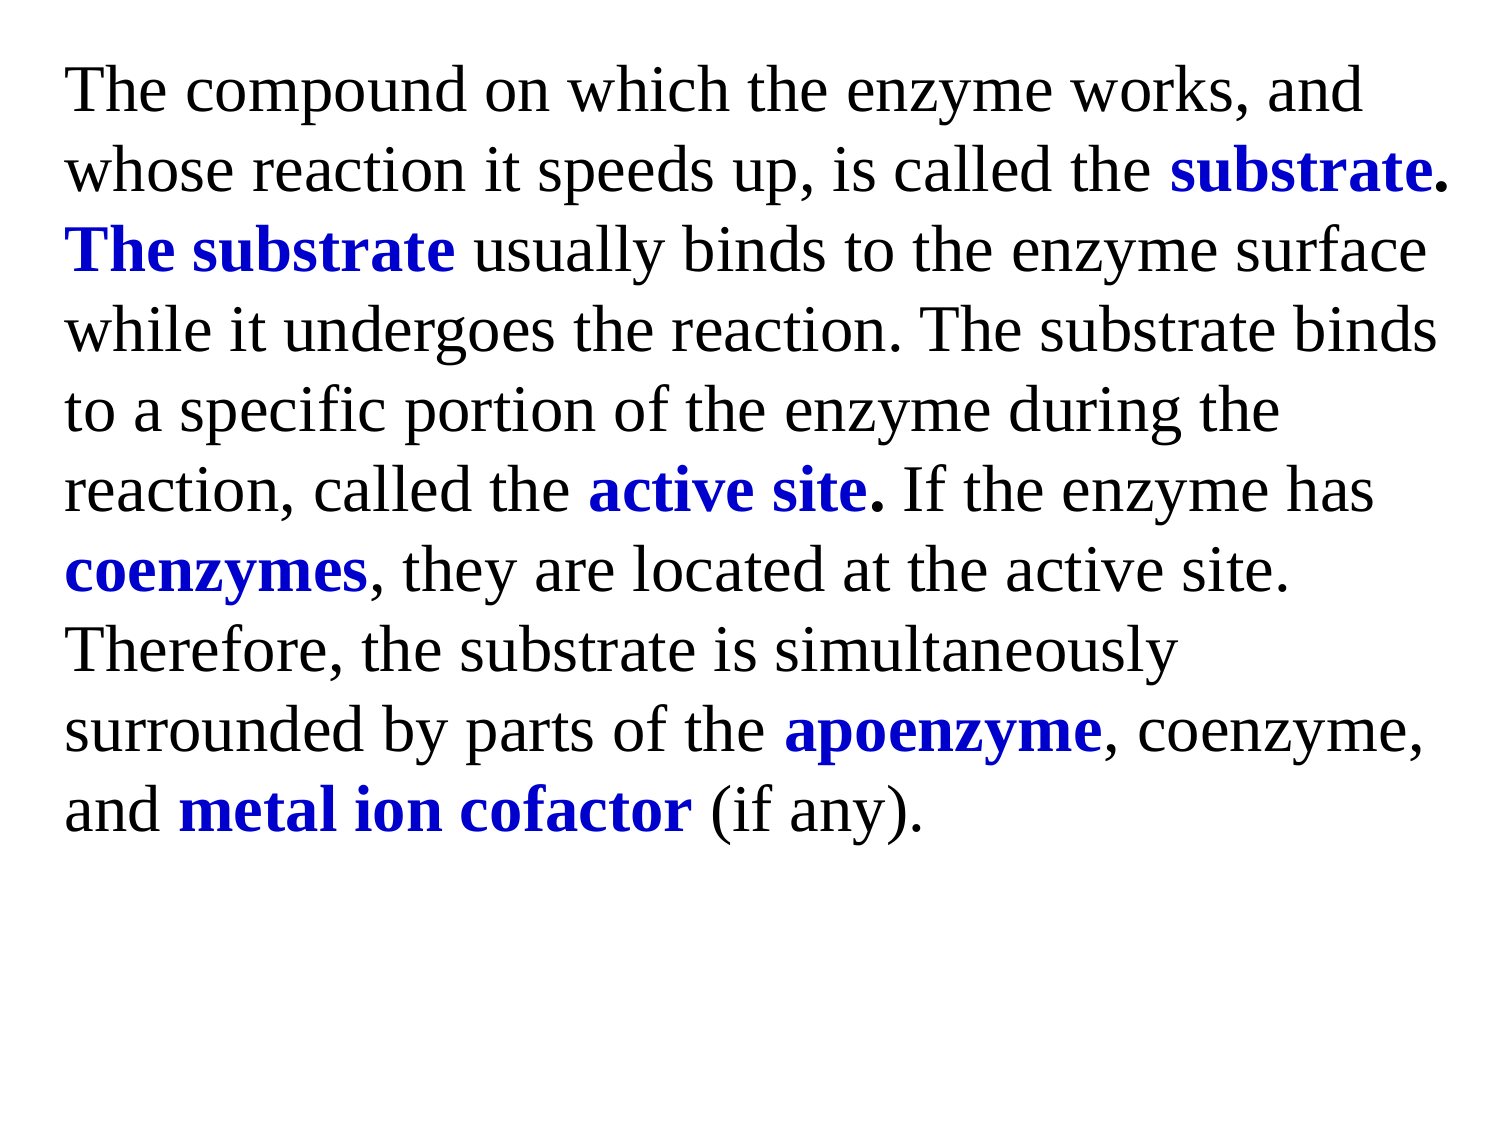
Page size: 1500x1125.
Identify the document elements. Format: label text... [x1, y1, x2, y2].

text_box The compound on which the enzyme works, and whose reaction it speeds up, is called the substrate. The substrate usually binds to the enzyme surface while it undergoes the reaction. The substrate binds to a specific portion of the enzyme during the reaction, called the active site. If the enzyme has coenzymes, they are located at the active site. Therefore, the substrate is simultaneously surrounded by parts of the apoenzyme, coenzyme, and metal ion cofactor (if any). [50, 37, 1500, 1012]
